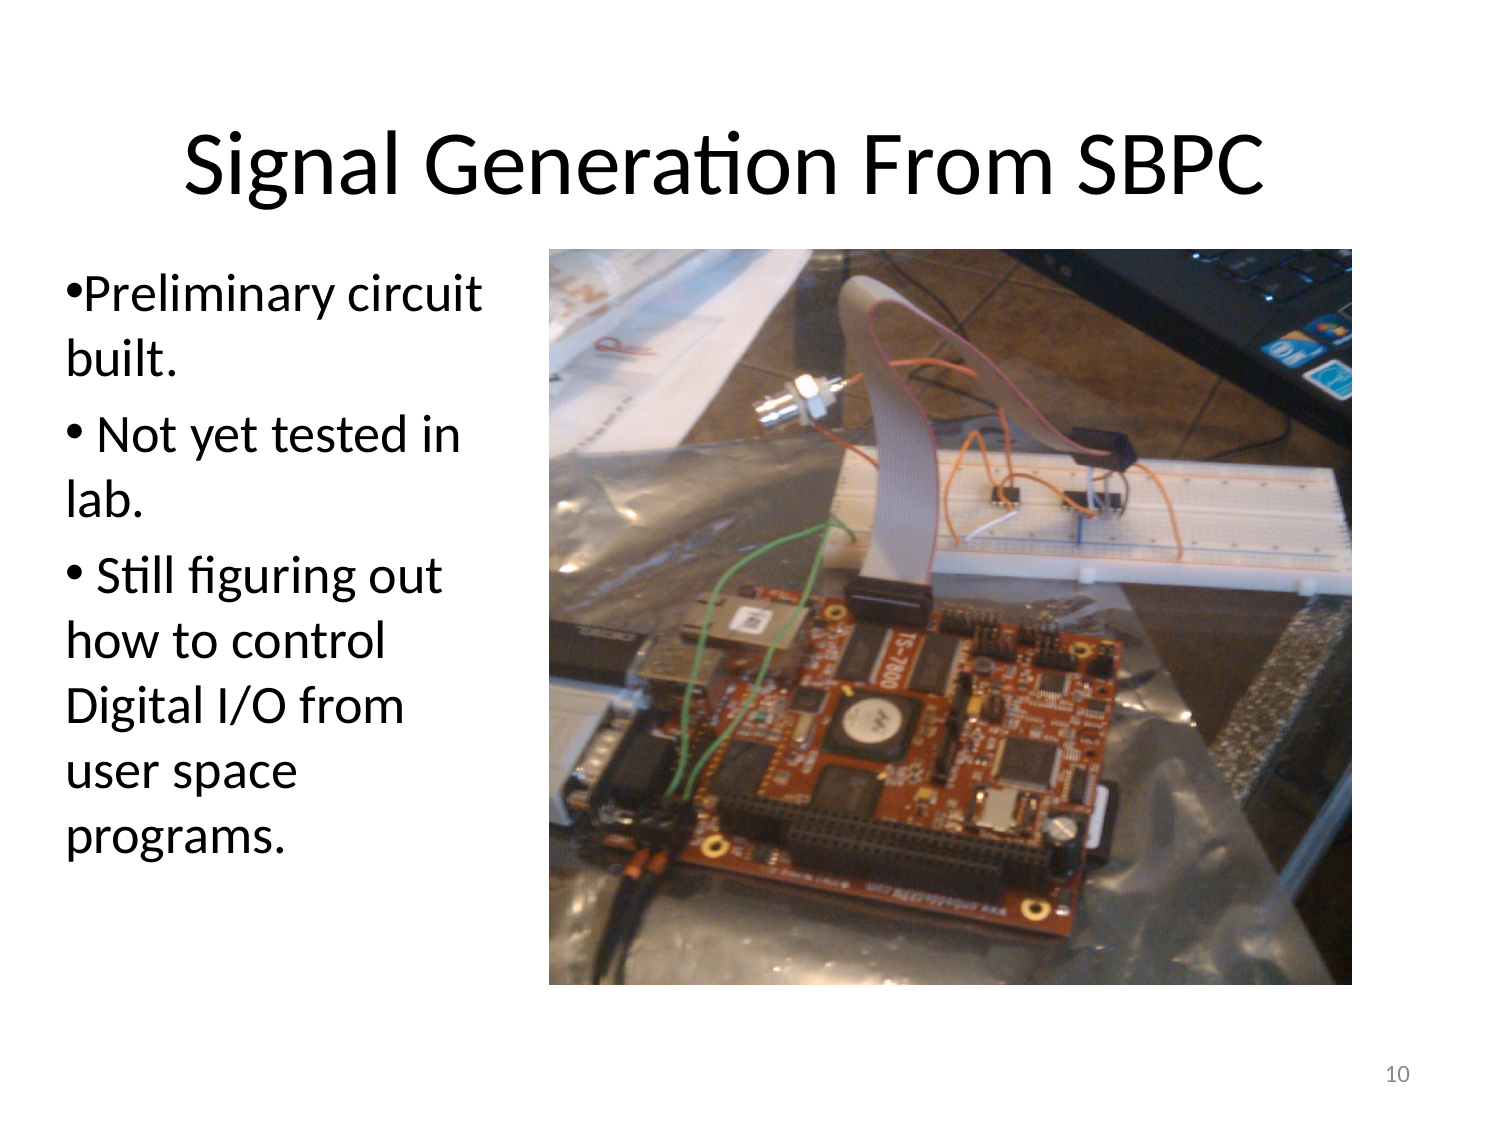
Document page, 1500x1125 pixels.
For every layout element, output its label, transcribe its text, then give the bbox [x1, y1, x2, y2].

title Signal Generation From SBPC [87, 37, 1363, 279]
slide_number 10 [1074, 1042, 1425, 1103]
picture [549, 249, 1352, 986]
subtitle Preliminary circuit built. Not yet tested in lab. Still figuring out how to control Digital I/O from user space programs. [50, 249, 513, 925]
